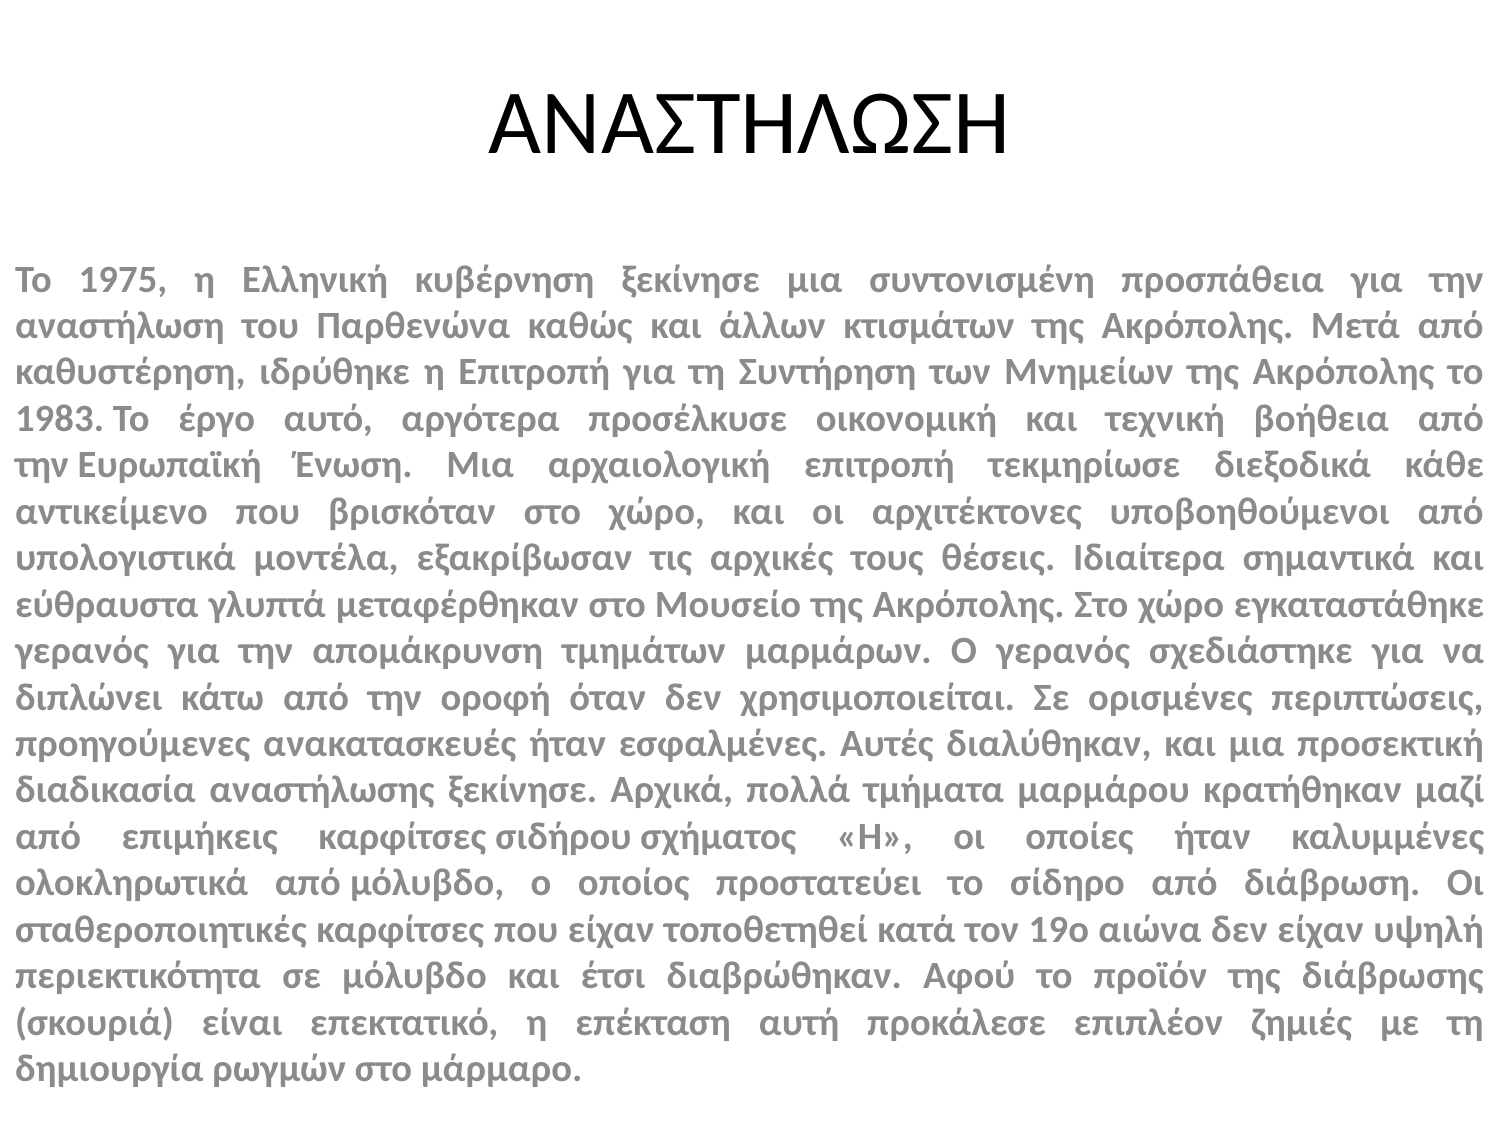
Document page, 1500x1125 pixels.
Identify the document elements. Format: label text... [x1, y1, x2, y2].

subtitle Το 1975, η Ελληνική κυβέρνηση ξεκίνησε μια συντονισμένη προσπάθεια για την αναστήλωση του Παρθενώνα καθώς και άλλων κτισμάτων της Ακρόπολης. Μετά από καθυστέρηση, ιδρύθηκε η Επιτροπή για τη Συντήρηση των Μνημείων της Ακρόπολης το 1983. Το έργο αυτό, αργότερα προσέλκυσε οικονομική και τεχνική βοήθεια από την Ευρωπαϊκή Ένωση. Μια αρχαιολογική επιτροπή τεκμηρίωσε διεξοδικά κάθε αντικείμενο που βρισκόταν στο χώρο, και οι αρχιτέκτονες υποβοηθούμενοι από υπολογιστικά μοντέλα, εξακρίβωσαν τις αρχικές τους θέσεις. Ιδιαίτερα σημαντικά και εύθραυστα γλυπτά μεταφέρθηκαν στο Μουσείο της Ακρόπολης. Στο χώρο εγκαταστάθηκε γερανός για την απομάκρυνση τμημάτων μαρμάρων. Ο γερανός σχεδιάστηκε για να διπλώνει κάτω από την οροφή όταν δεν χρησιμοποιείται. Σε ορισμένες περιπτώσεις, προηγούμενες ανακατασκευές ήταν εσφαλμένες. Αυτές διαλύθηκαν, και μια προσεκτική διαδικασία αναστήλωσης ξεκίνησε. Αρχικά, πολλά τμήματα μαρμάρου κρατήθηκαν μαζί από επιμήκεις καρφίτσες σιδήρου σχήματος «Η», οι οποίες ήταν καλυμμένες ολοκληρωτικά από μόλυβδο, ο οποίος προστατεύει το σίδηρο από διάβρωση. Οι σταθεροποιητικές καρφίτσες που είχαν τοποθετηθεί κατά τον 19ο αιώνα δεν είχαν υψηλή περιεκτικότητα σε μόλυβδο και έτσι διαβρώθηκαν. Αφού το προϊόν της διάβρωσης (σκουριά) είναι επεκτατικό, η επέκταση αυτή προκάλεσε επιπλέον ζημιές με τη δημιουργία ρωγμών στο μάρμαρο. [0, 246, 1500, 1125]
title ΑΝΑΣΤΗΛΩΣΗ [112, 23, 1388, 211]
